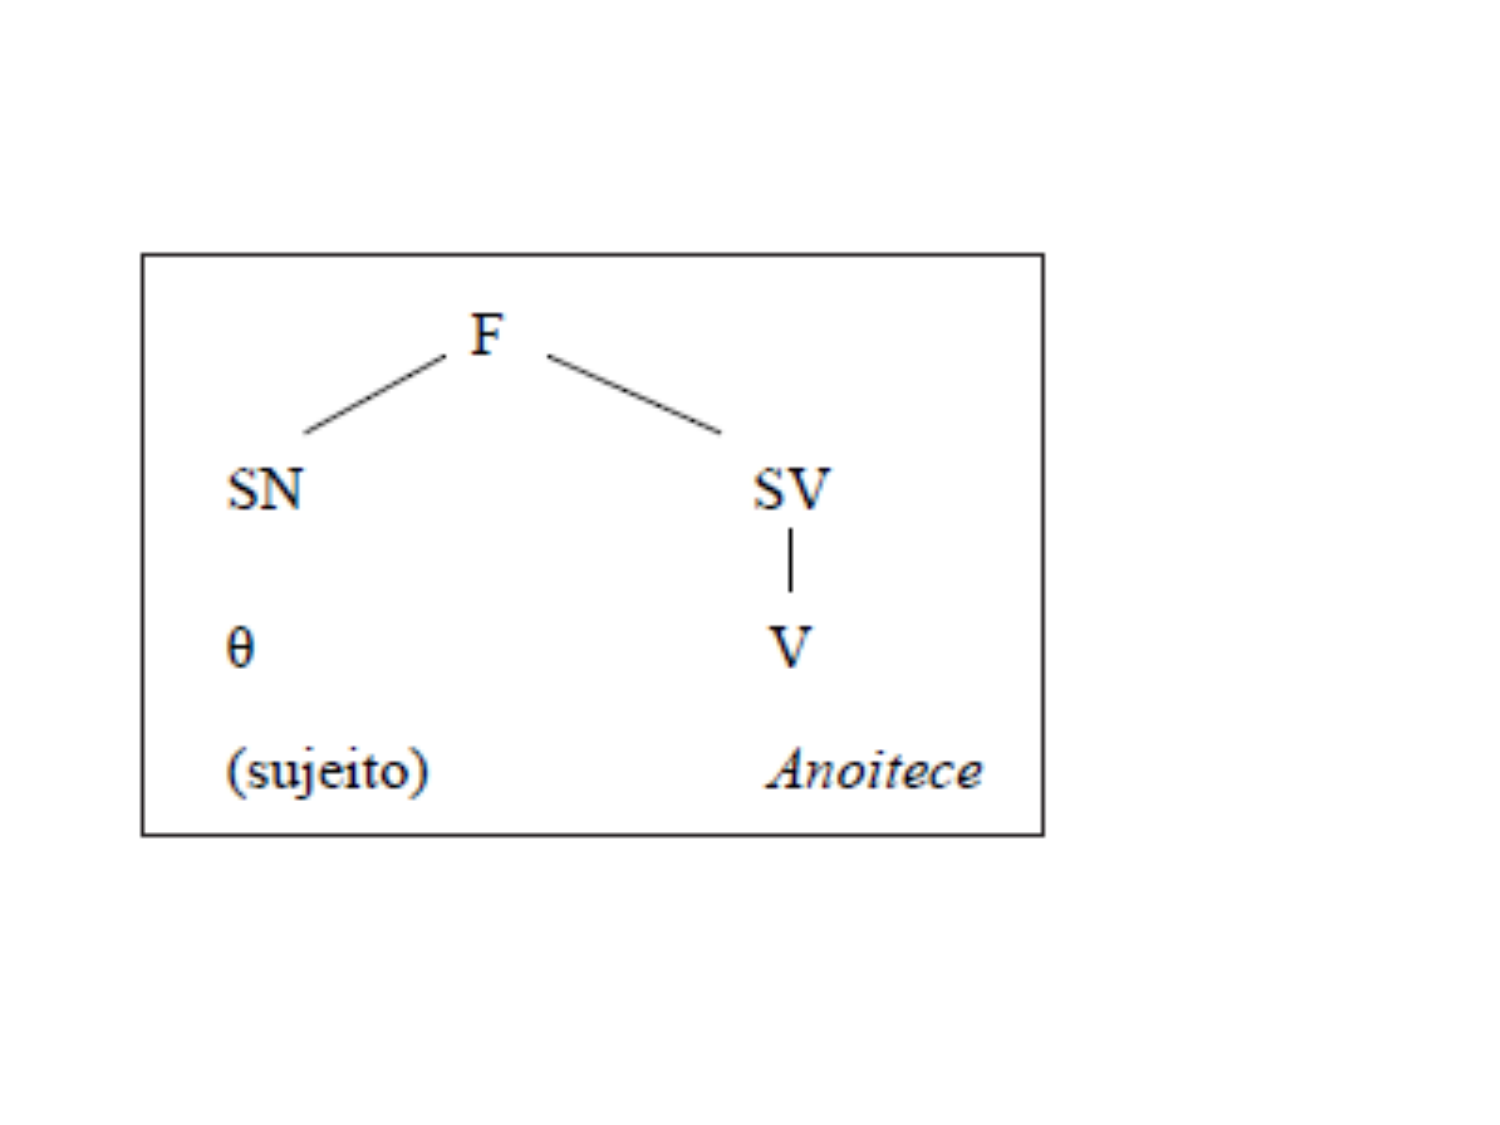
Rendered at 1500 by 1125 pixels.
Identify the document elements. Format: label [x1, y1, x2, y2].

picture [29, 243, 1359, 914]
